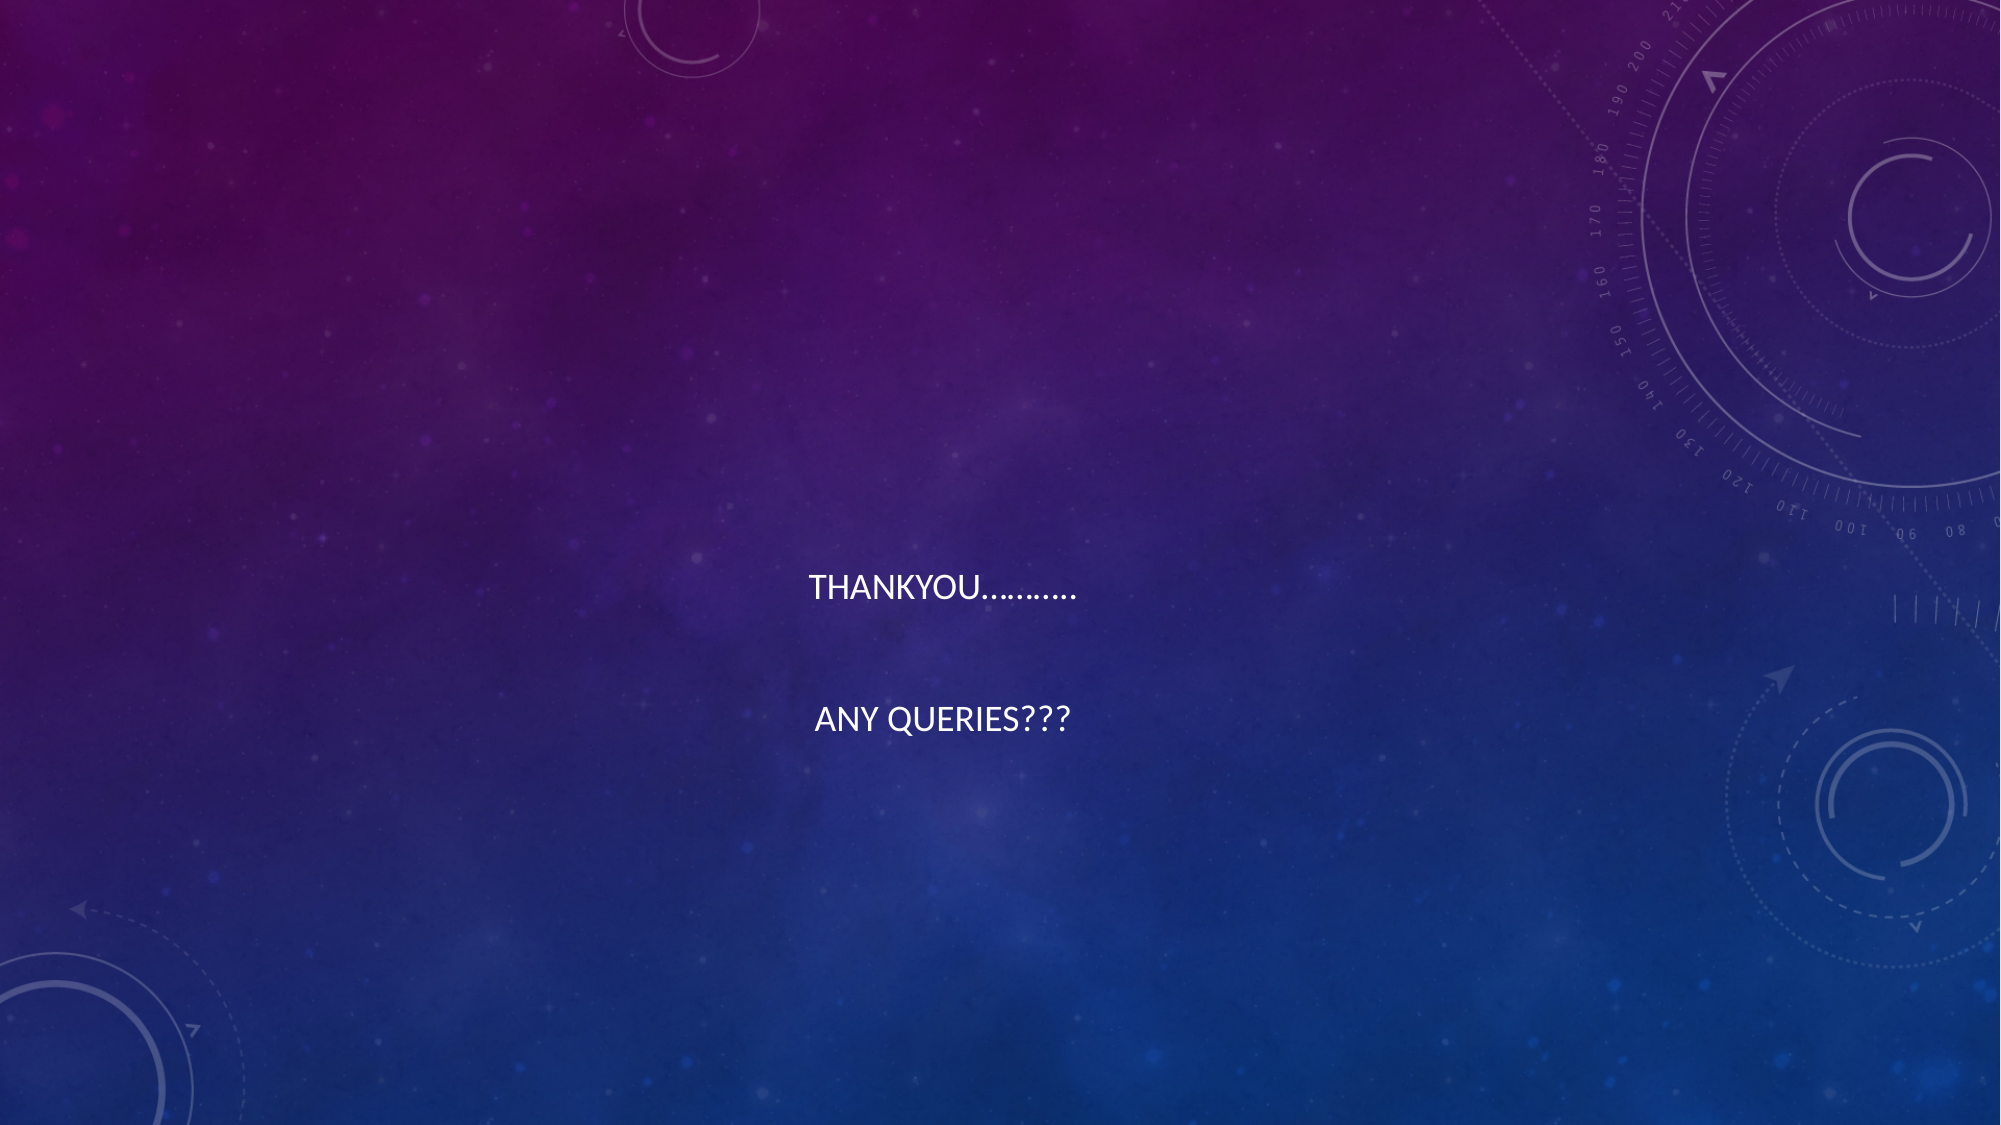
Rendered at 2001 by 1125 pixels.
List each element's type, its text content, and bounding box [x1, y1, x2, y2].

picture [0, 0, 2001, 1125]
list THANKYOU……….. ANY QUERIES??? [112, 351, 1775, 950]
